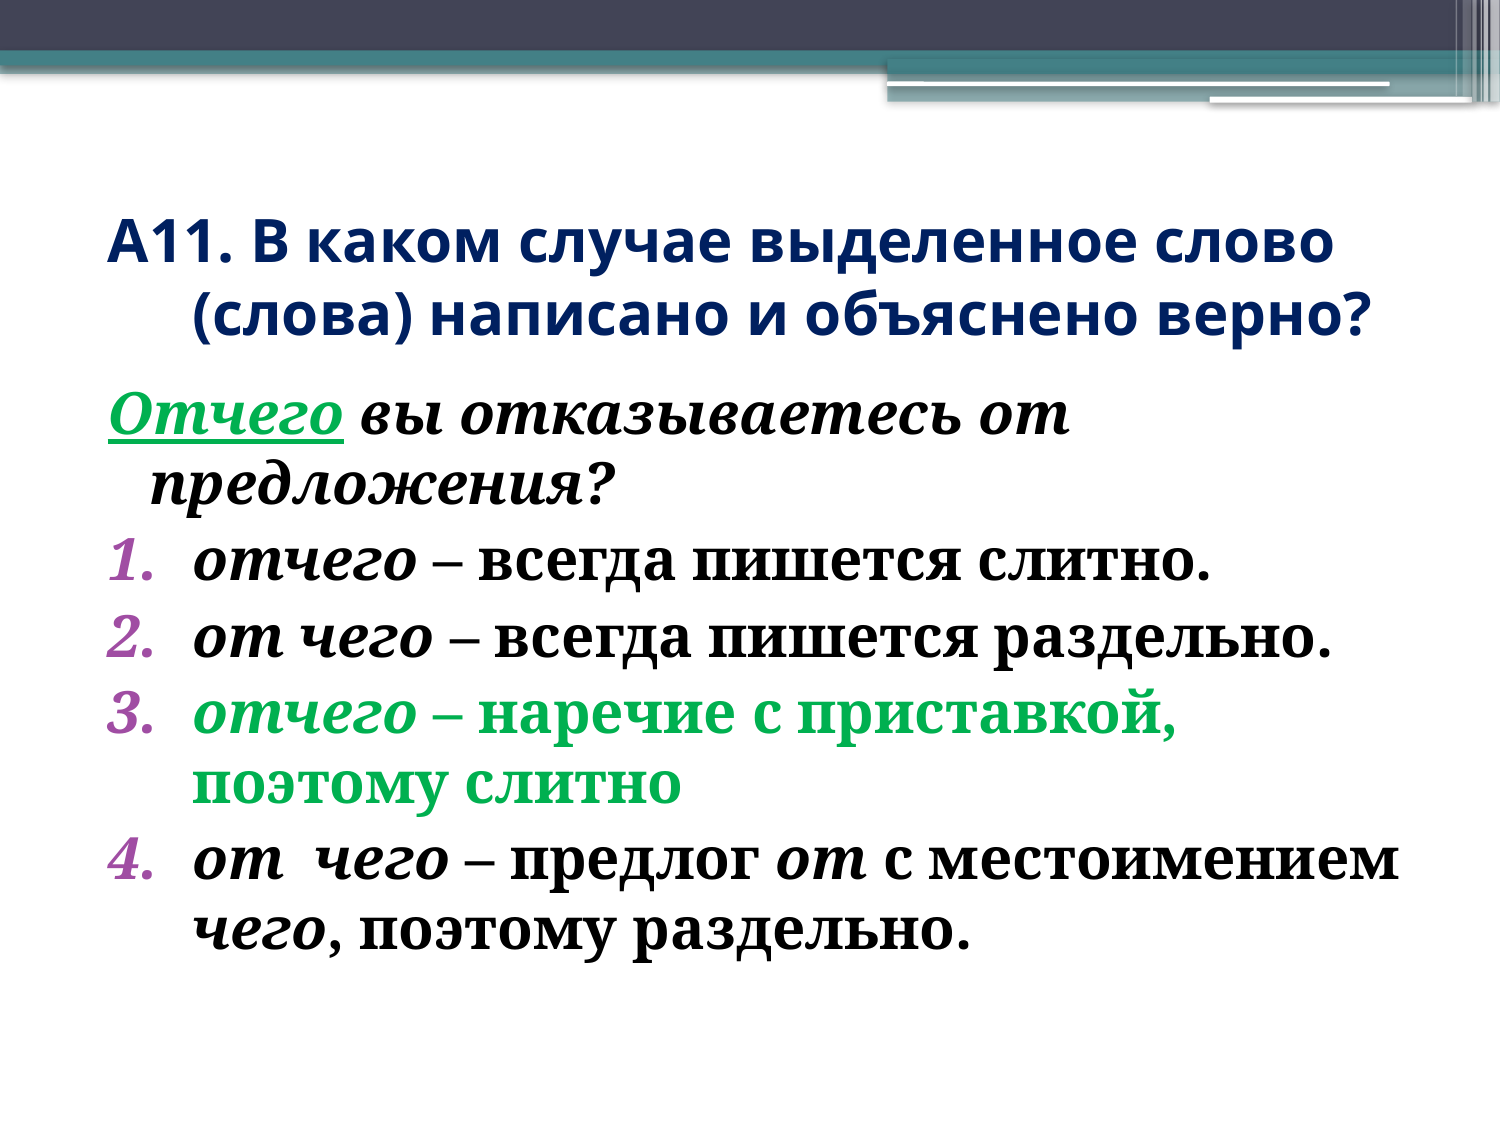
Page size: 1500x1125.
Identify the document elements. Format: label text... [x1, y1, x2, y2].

list Отчего вы отказываетесь от предложения? отчего – всегда пишется слитно. от чего – всегда пишется раздельно. отчего – наречие с приставкой, поэтому слитно от чего – предлог от с местоимением чего, поэтому раздельно. [75, 368, 1425, 1079]
title А11. В каком случае выделенное слово (слова) написано и объяснено верно? [75, 187, 1425, 363]
